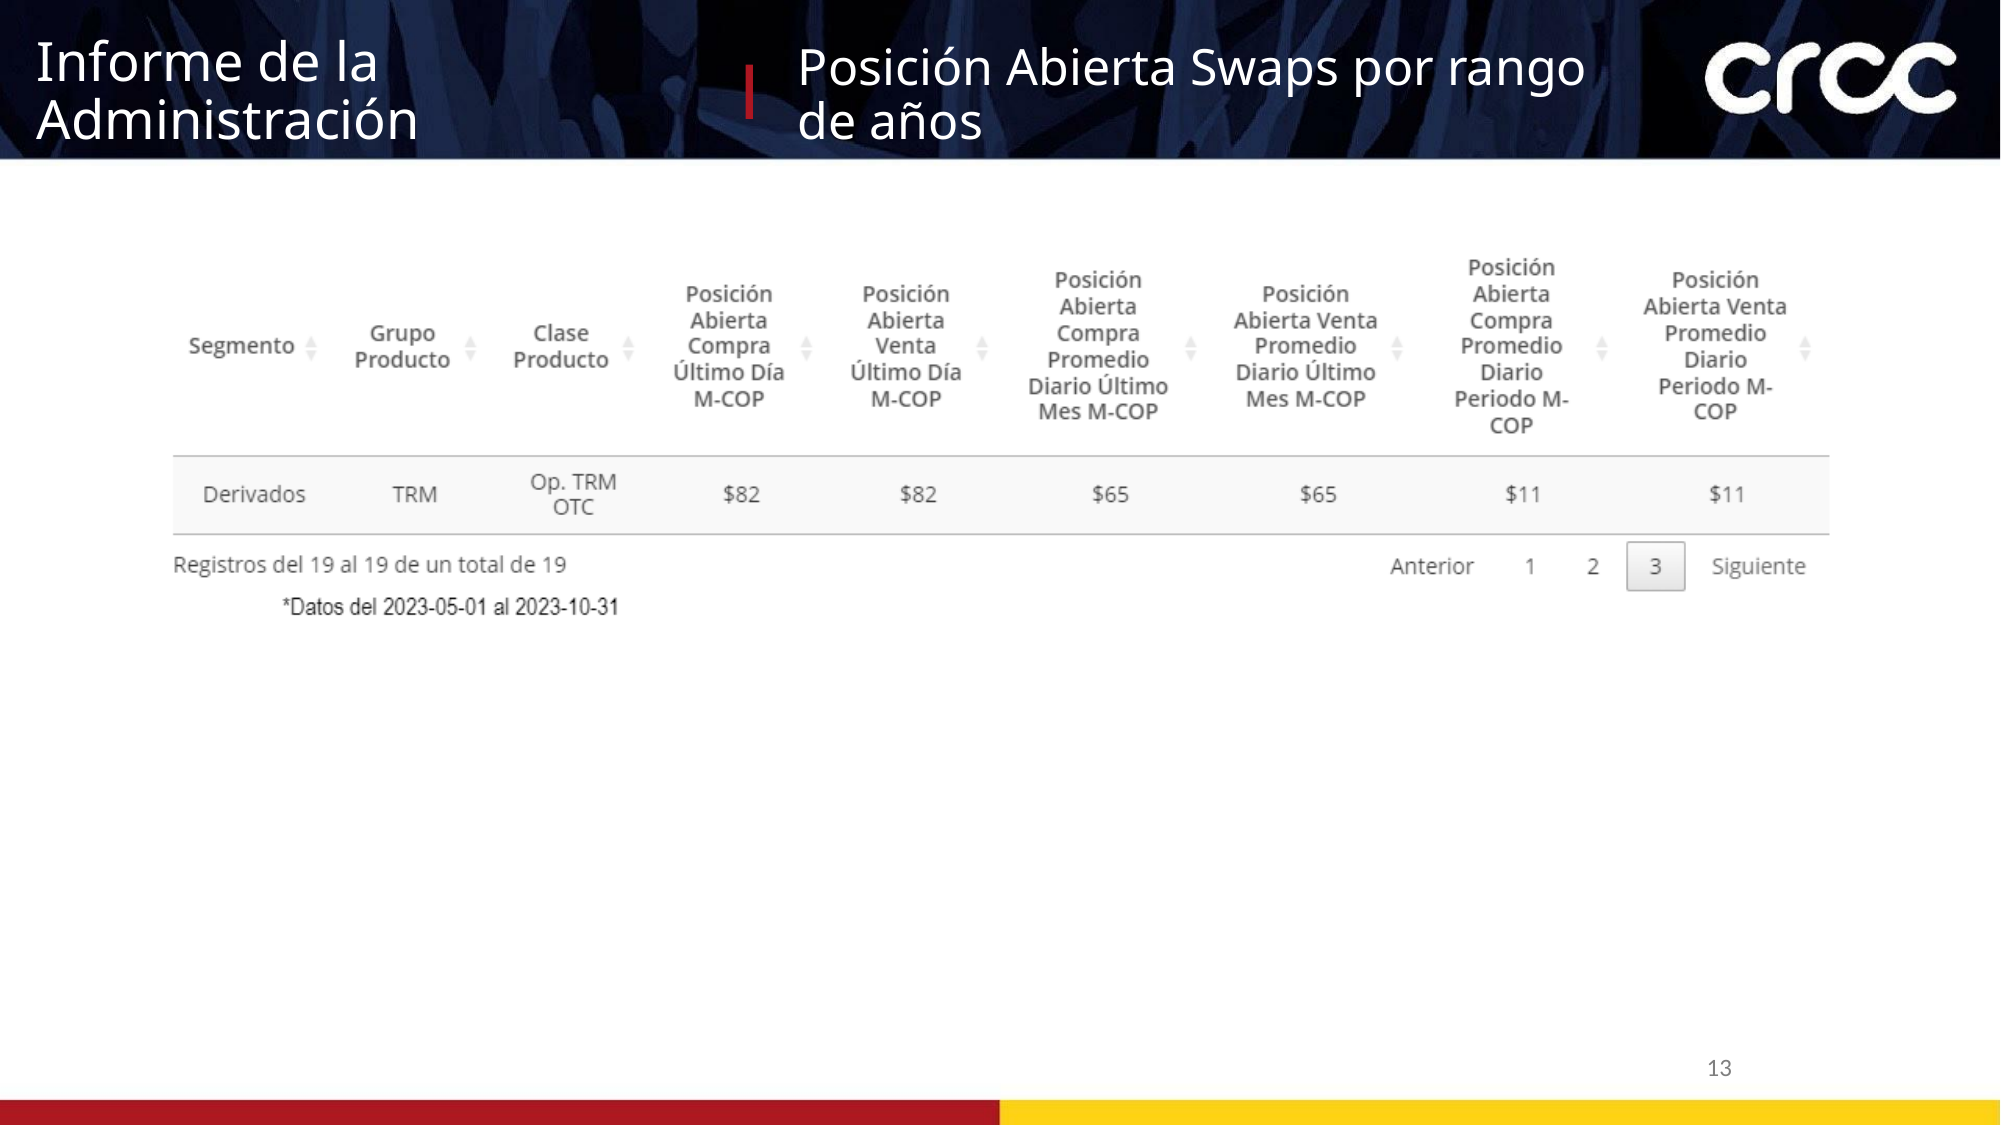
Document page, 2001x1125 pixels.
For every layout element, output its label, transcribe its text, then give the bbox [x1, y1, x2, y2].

picture [0, 0, 2001, 1125]
list Posición Abierta Swaps por rango de años [774, 70, 1671, 122]
slide_number 13 [1494, 1036, 1945, 1097]
title Informe de la Administración [21, 66, 725, 119]
